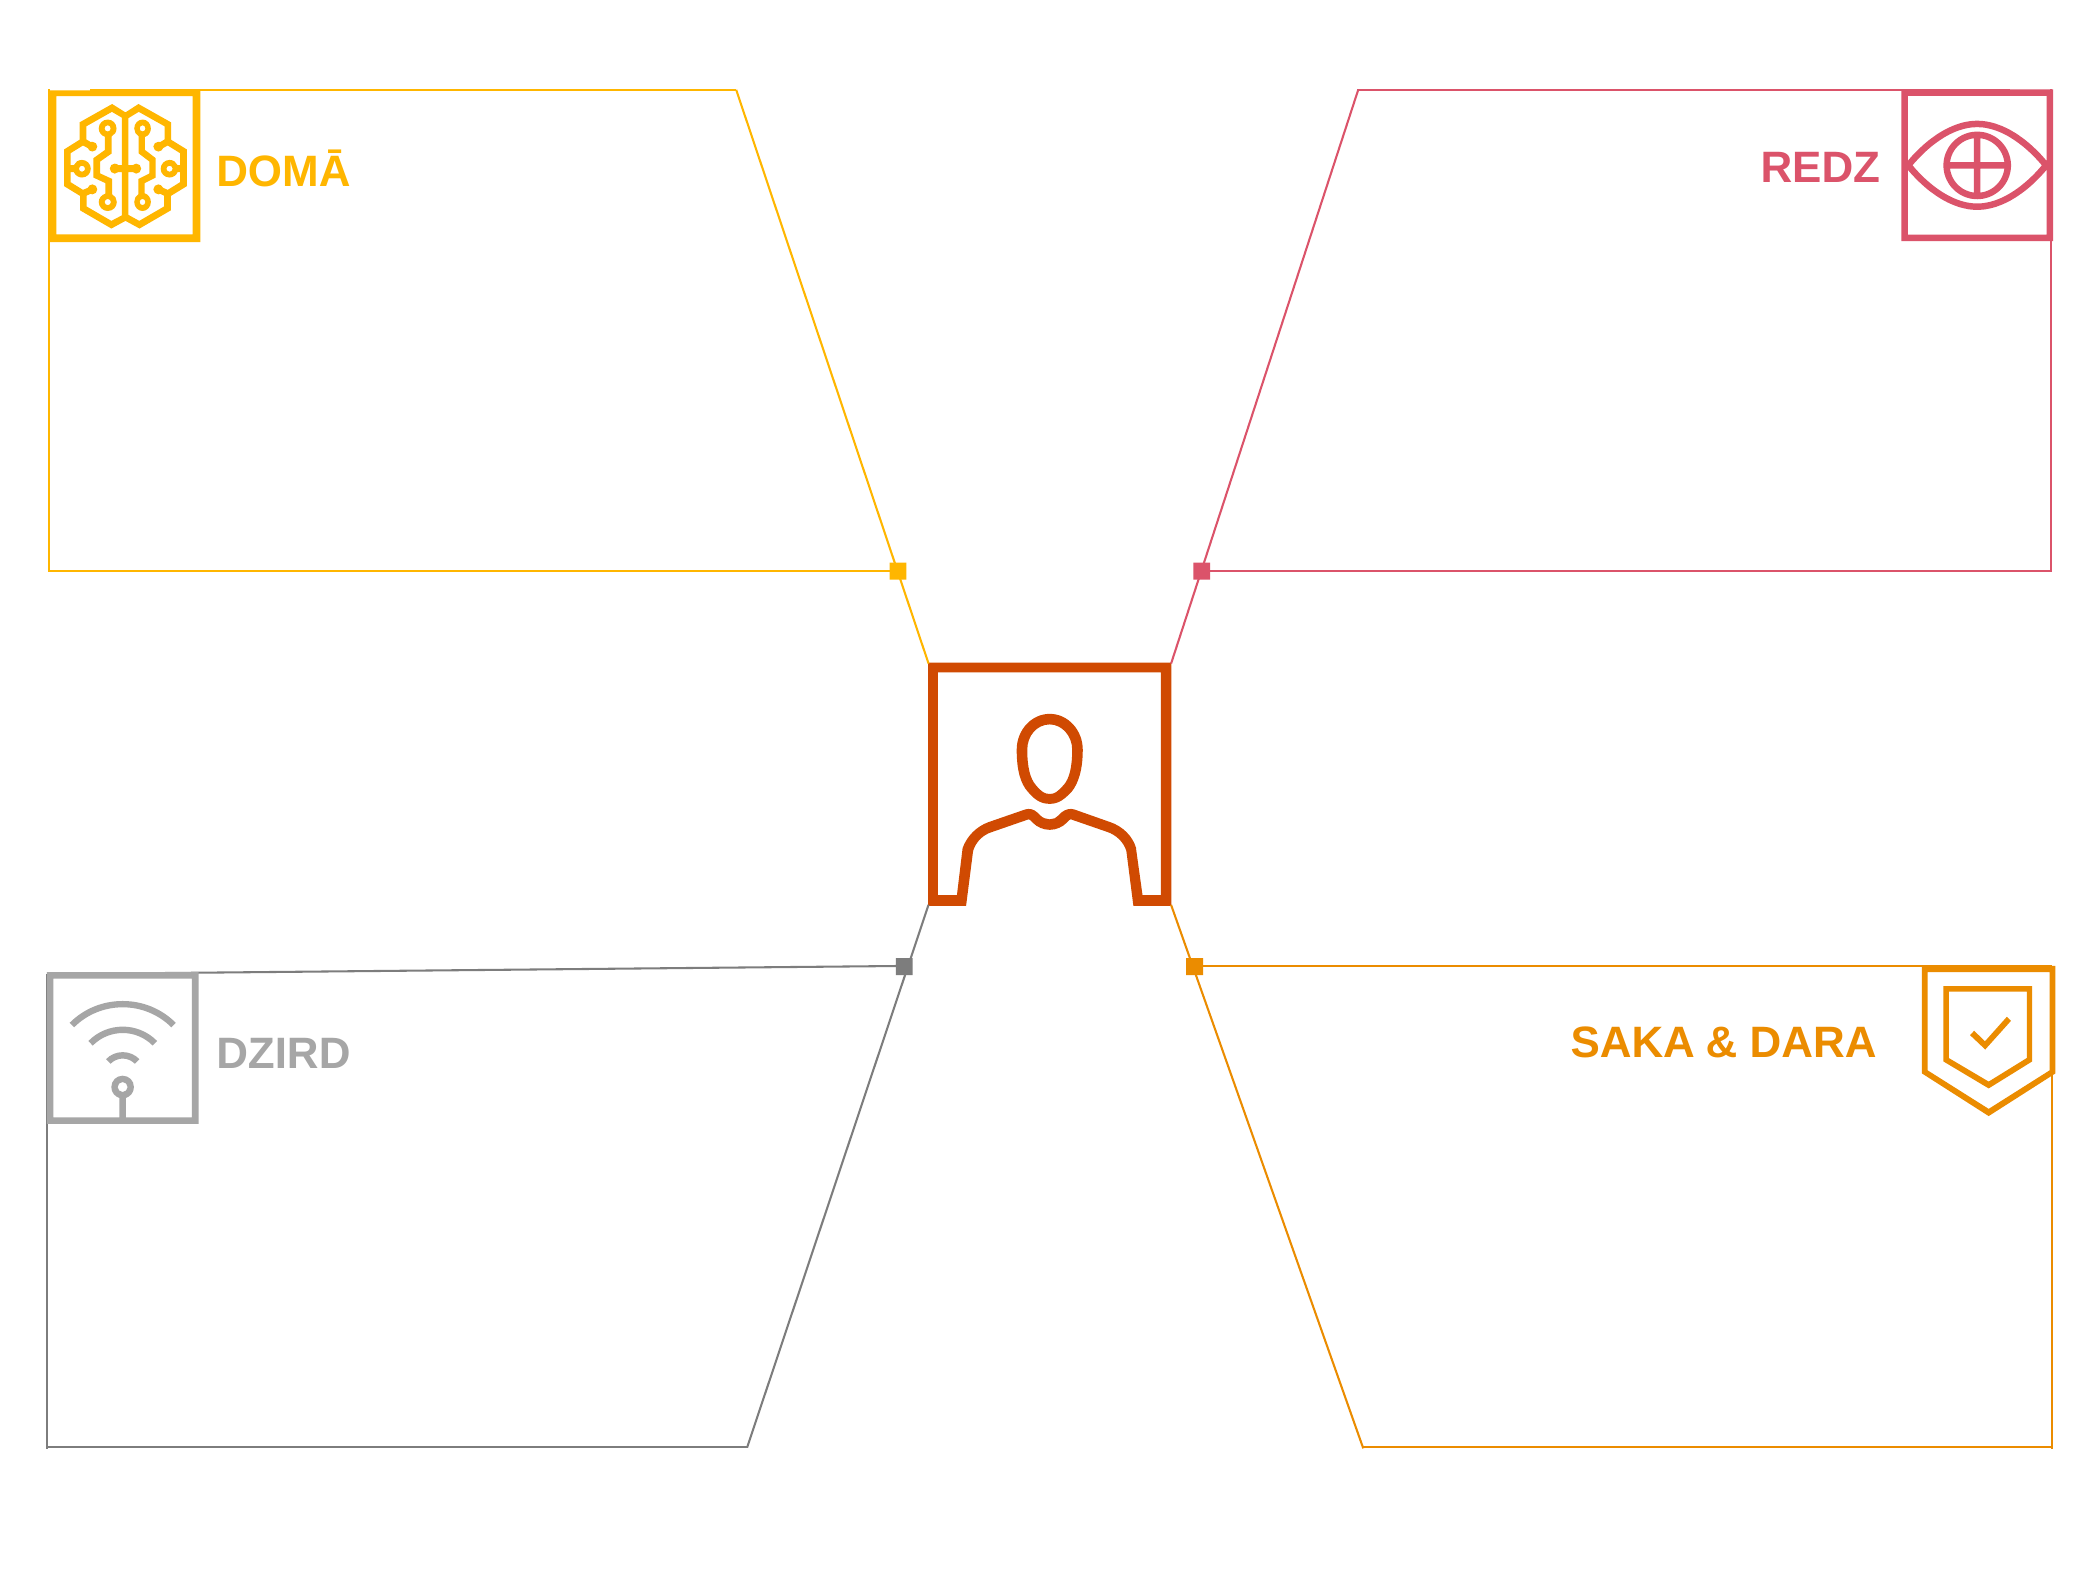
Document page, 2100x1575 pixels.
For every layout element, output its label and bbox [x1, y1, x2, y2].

text_box [46, 88, 2056, 1449]
